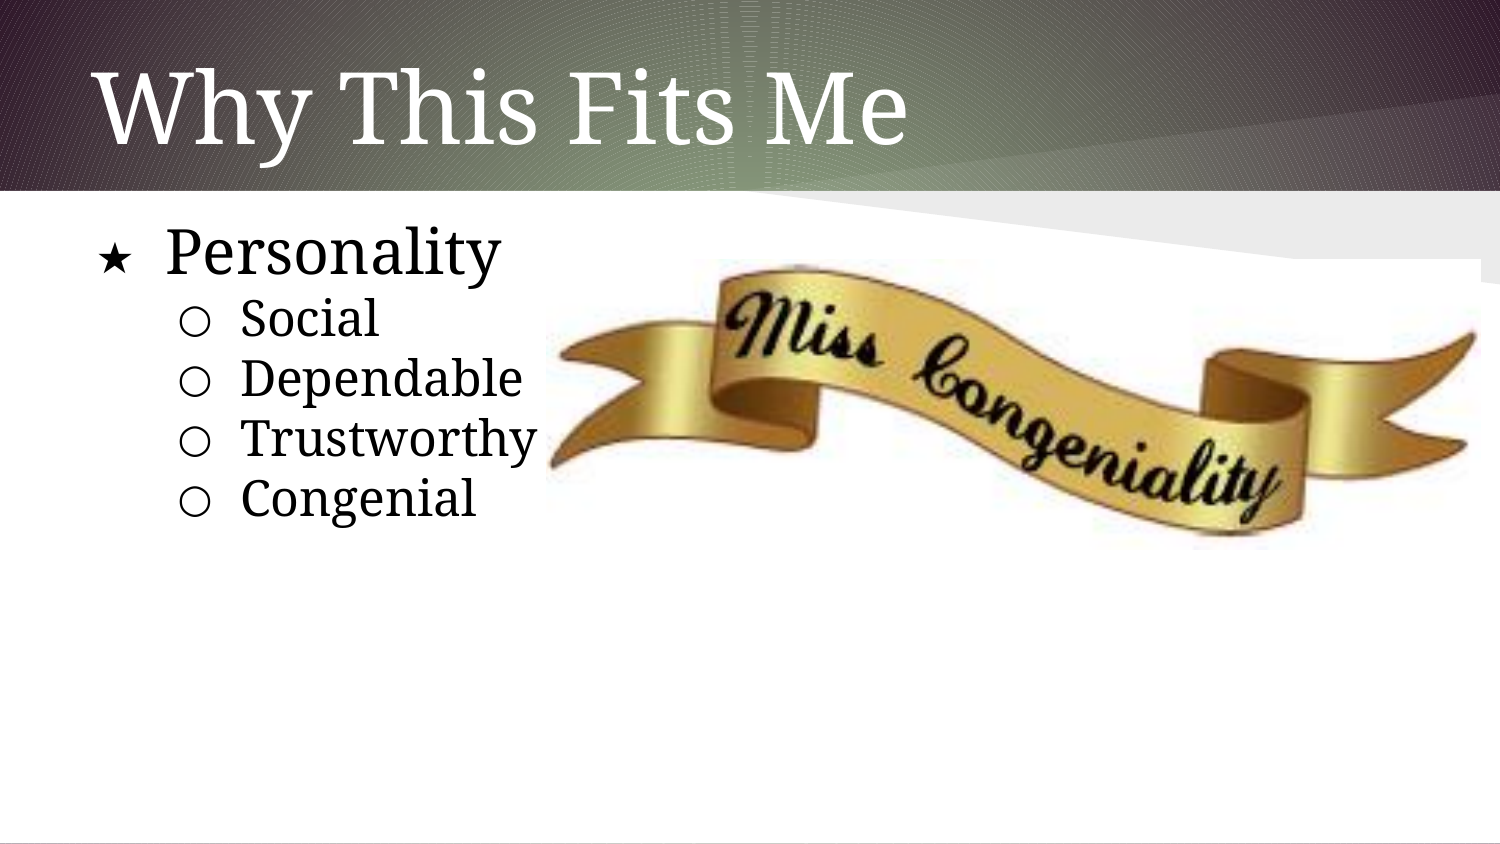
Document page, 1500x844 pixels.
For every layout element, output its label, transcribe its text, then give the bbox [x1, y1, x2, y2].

picture [546, 259, 1481, 551]
list Personality Social Dependable Trustworthy Congenial [75, 196, 1425, 808]
title Why This Fits Me [75, 33, 1425, 175]
